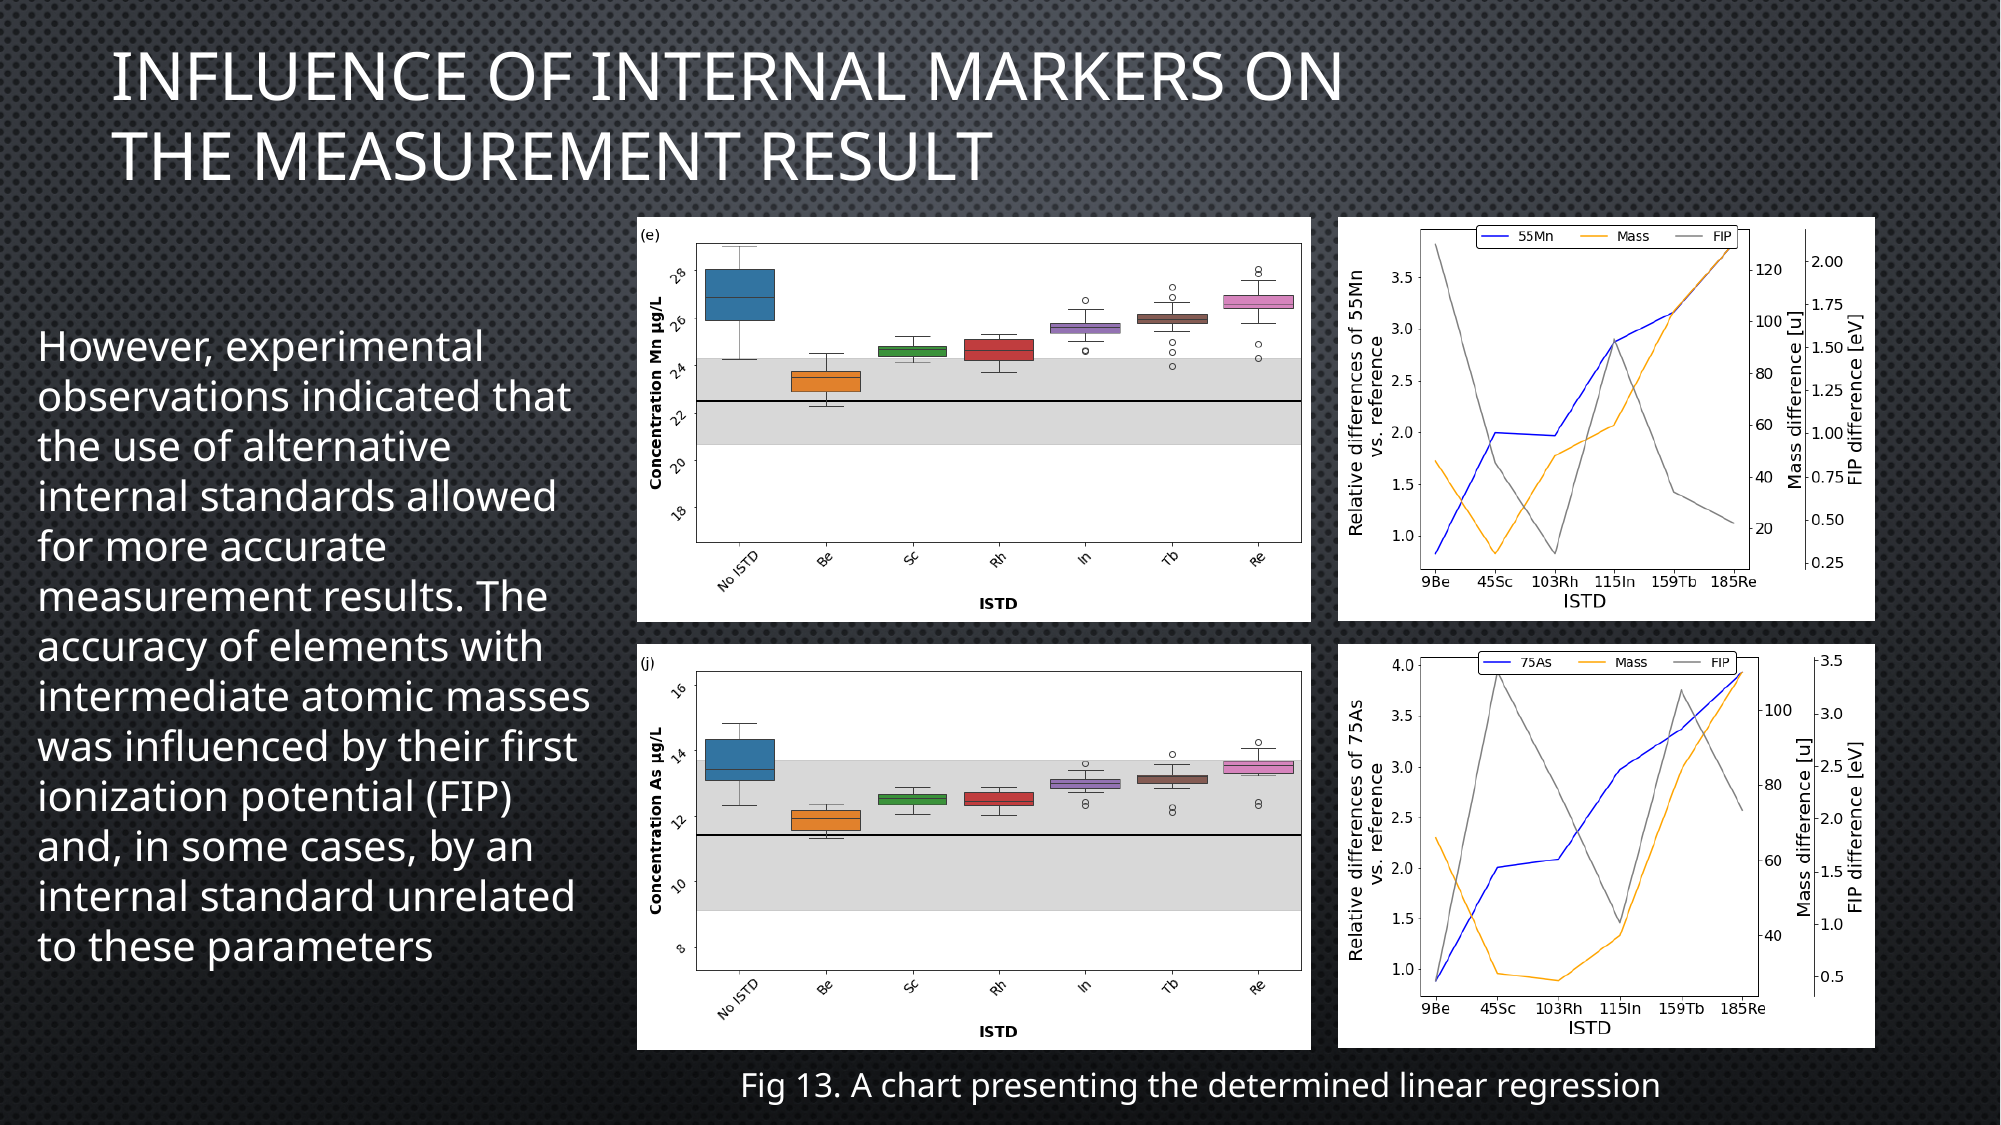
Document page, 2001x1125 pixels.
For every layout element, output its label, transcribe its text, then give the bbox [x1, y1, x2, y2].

text_box Fig 13. A chart presenting the determined linear regression [725, 1056, 1792, 1112]
title Influence of INTERNAL MARKERS ON THE MEASUREMENT RESULT [96, 9, 1503, 219]
picture [637, 644, 1311, 1050]
picture [1337, 644, 1876, 1048]
list However, experimental observations indicated that the use of alternative internal standards allowed for more accurate measurement results. The accuracy of elements with intermediate atomic masses was influenced by their first ionization potential (FIP) and, in some cases, by an internal standard unrelated to these parameters [22, 251, 610, 1039]
picture [1337, 216, 1876, 622]
picture [637, 216, 1311, 623]
